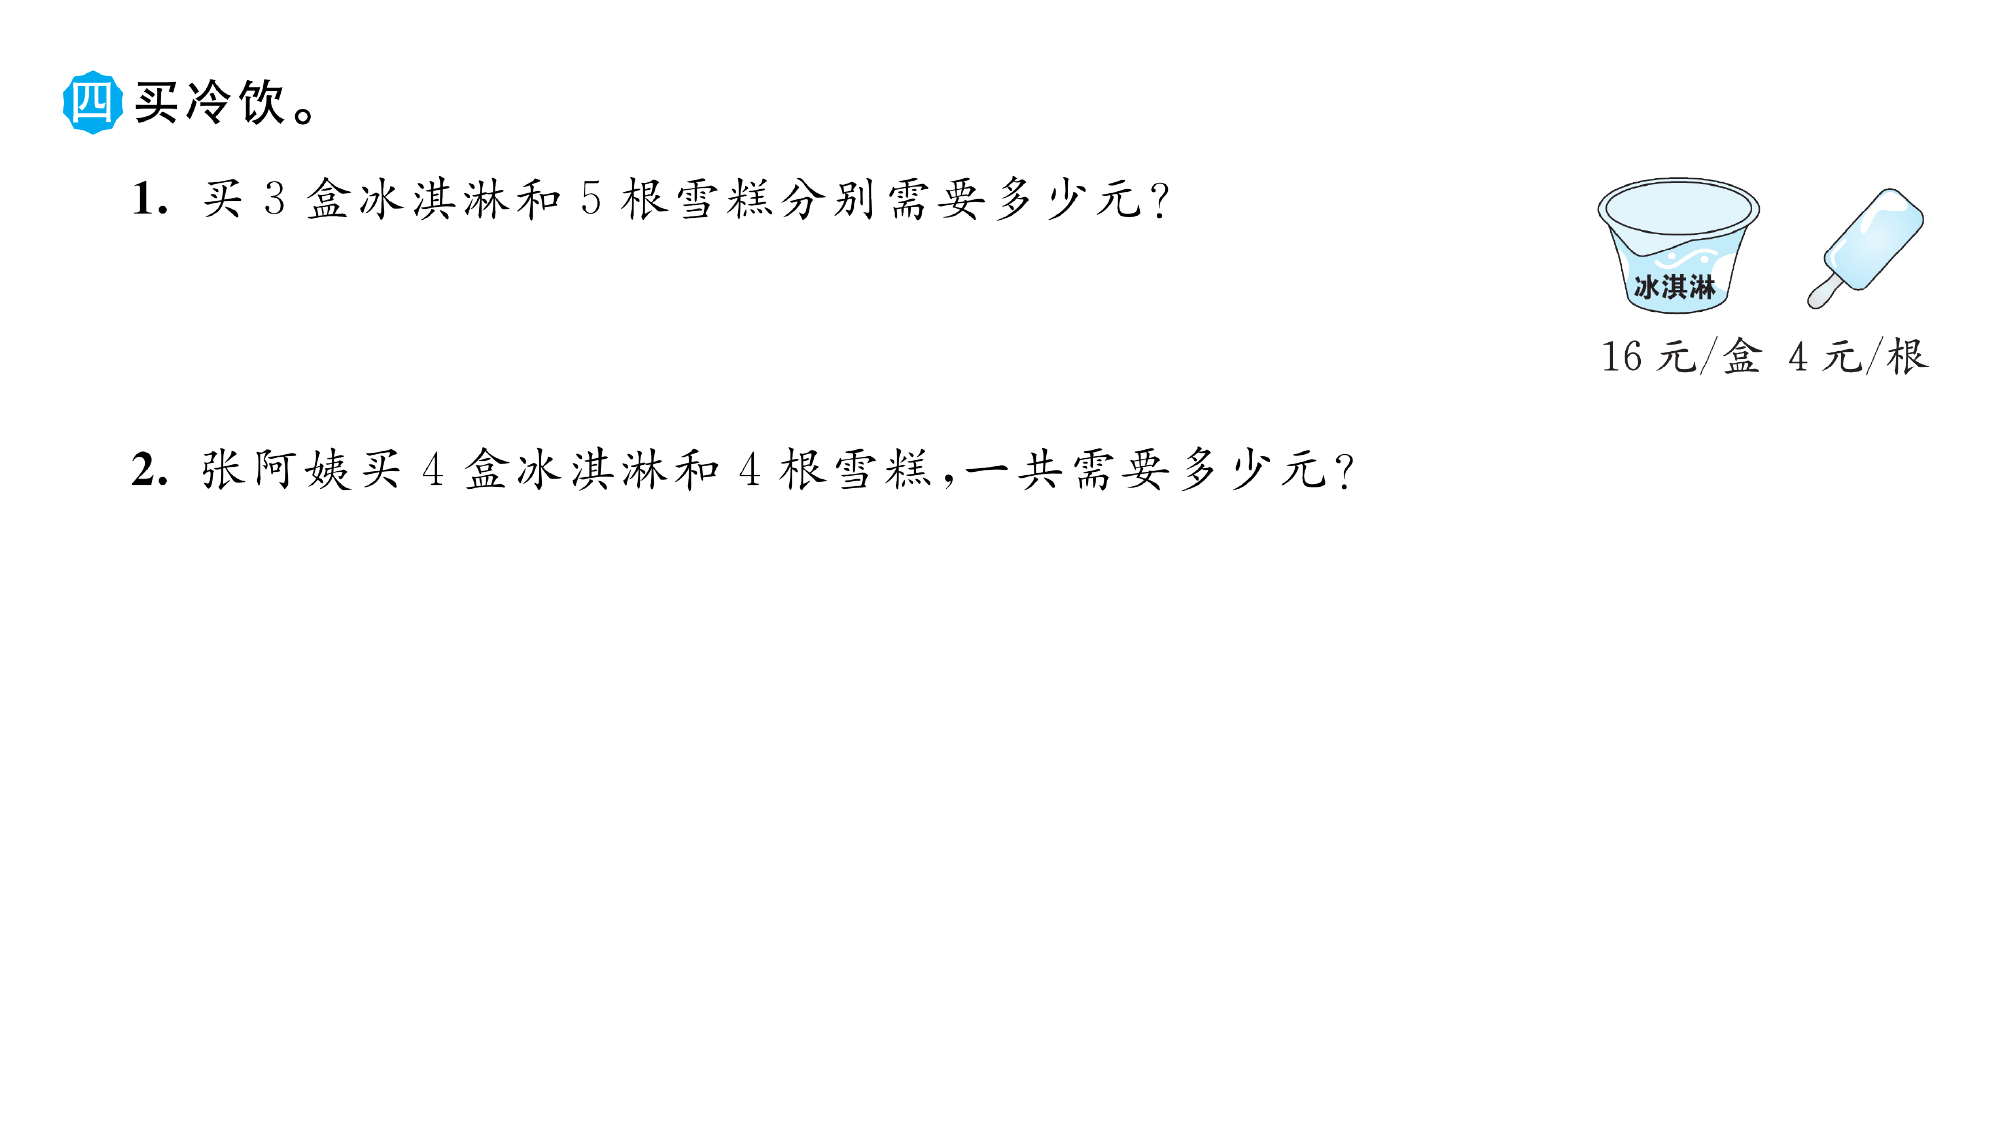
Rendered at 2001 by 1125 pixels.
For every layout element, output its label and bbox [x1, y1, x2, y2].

picture [58, 58, 1949, 705]
